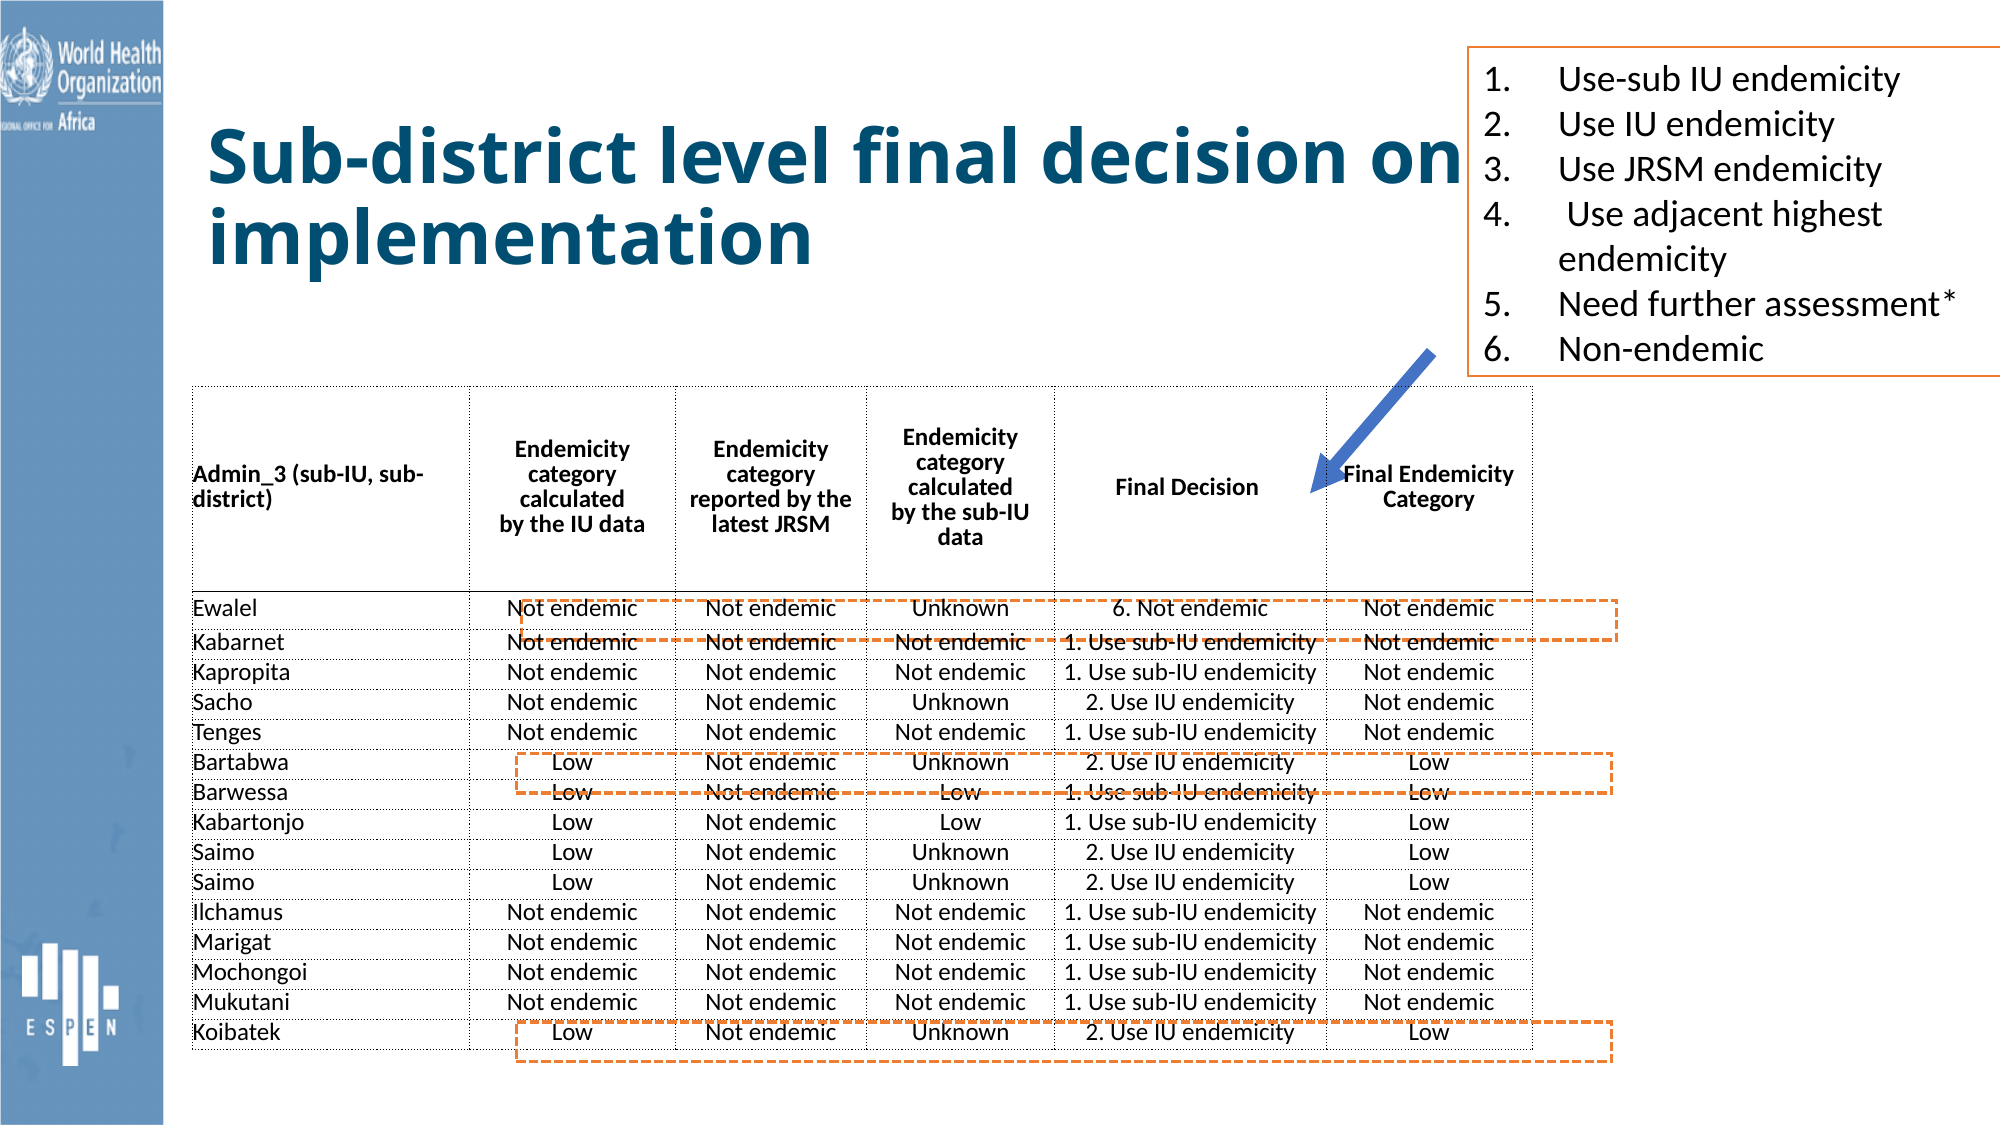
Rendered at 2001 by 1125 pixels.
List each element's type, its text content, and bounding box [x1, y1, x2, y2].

table_header Endemicity category calculated by the sub-IU data [866, 386, 1055, 591]
text_box Use-sub IU endemicity Use IU endemicity Use JRSM endemicity Use adjacent highest endemicity Need further assessment* Non-endemic [1467, 46, 2000, 377]
table_cell Low [1326, 810, 1532, 840]
text_box [515, 752, 1613, 794]
table_cell Not endemic [866, 900, 1055, 930]
table_cell Low [470, 810, 676, 840]
text_box [1532, 599, 1618, 641]
table_cell Saimo [193, 840, 470, 870]
table_cell Not endemic [676, 930, 866, 960]
table_cell Not endemic [1326, 690, 1532, 720]
table_cell 1. Use sub-IU endemicity [1055, 630, 1326, 660]
text_box [515, 1021, 1613, 1063]
table_cell Not endemic [866, 990, 1055, 1020]
table_cell 2. Use IU endemicity [1055, 870, 1326, 900]
title Sub-district level final decision on implementation [192, 151, 1467, 249]
table_cell Not endemic [1326, 660, 1532, 690]
table_cell Not endemic [866, 630, 1055, 660]
table_cell Not endemic [676, 810, 866, 840]
table_cell 1. Use sub-IU endemicity [1055, 960, 1326, 990]
table_cell Kapropita [193, 660, 470, 690]
table_cell Not endemic [676, 660, 866, 690]
table_cell Not endemic [866, 960, 1055, 990]
table_cell Saimo [193, 870, 470, 900]
picture [0, 24, 164, 134]
table_cell 2. Use IU endemicity [1055, 840, 1326, 870]
table_cell Not endemic [676, 592, 866, 630]
table_cell Not endemic [470, 660, 676, 690]
table_cell Low [1326, 840, 1532, 870]
table_cell Not endemic [676, 630, 866, 660]
table_cell Not endemic [1326, 960, 1532, 990]
table_header Final Endemicity Category [1326, 386, 1532, 591]
table_cell Marigat [193, 930, 470, 960]
table_cell Not endemic [1326, 630, 1532, 660]
table_cell Not endemic [676, 960, 866, 990]
table_cell Not endemic [470, 930, 676, 960]
table_header Final Decision [1055, 386, 1326, 591]
table_cell Low [470, 780, 676, 810]
table_cell Low [470, 1020, 675, 1050]
table_cell Low [470, 870, 676, 900]
table_cell 1. Use sub-IU endemicity [1055, 810, 1326, 840]
table_cell Not endemic [676, 990, 866, 1020]
table_cell Kabartonjo [193, 810, 470, 840]
table_cell Not endemic [676, 900, 866, 930]
table_cell Low [1326, 870, 1532, 900]
table_cell Sacho [193, 690, 470, 720]
table_cell Low [470, 840, 676, 870]
table_cell 1. Use sub-IU endemicity [1055, 990, 1326, 1020]
table_cell Not endemic [1326, 720, 1532, 750]
table_cell 1. Use sub-IU endemicity [1055, 930, 1326, 960]
table_cell Not endemic [470, 900, 676, 930]
table_cell Not endemic [676, 840, 866, 870]
table_cell Not endemic [470, 630, 676, 660]
table_cell Mukutani [193, 990, 470, 1020]
table_cell 6. Not endemic [1055, 592, 1326, 630]
table_cell Not endemic [470, 720, 676, 750]
table_cell Not endemic [1326, 930, 1532, 960]
table_cell Not endemic [470, 592, 676, 630]
table_cell Not endemic [1326, 990, 1532, 1020]
table_cell Barwessa [193, 780, 470, 810]
table_cell Not endemic [676, 720, 866, 750]
table_header Admin_3 (sub-IU, sub-district) [193, 386, 470, 591]
table_cell 1. Use sub-IU endemicity [1055, 660, 1326, 690]
table_cell Not endemic [676, 793, 866, 810]
table_cell Low [866, 810, 1055, 840]
table_cell Not endemic [866, 720, 1055, 750]
table_cell 1. Use sub-IU endemicity [1055, 793, 1326, 810]
table_header Endemicity category reported by the latest JRSM [676, 386, 866, 591]
table_cell Unknown [866, 592, 1055, 630]
table_cell Not endemic [1326, 592, 1532, 630]
table_cell Low [1326, 793, 1532, 810]
table_cell Not endemic [470, 960, 676, 990]
table_cell 2. Use IU endemicity [1055, 690, 1326, 720]
table_cell Not endemic [1326, 900, 1532, 930]
table_cell Not endemic [676, 870, 866, 900]
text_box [1310, 352, 1432, 494]
table_cell Ilchamus [193, 900, 470, 930]
table_cell 1. Use sub-IU endemicity [1055, 720, 1326, 750]
table_cell Ewalel [193, 592, 470, 630]
table_cell Not endemic [676, 690, 866, 720]
table_cell Mochongoi [193, 960, 470, 990]
table_header Endemicity category calculated by the IU data [470, 386, 676, 591]
table_cell Low [866, 793, 1055, 810]
table_cell 1. Use sub-IU endemicity [1055, 900, 1326, 930]
table_cell Not endemic [470, 690, 676, 720]
table_cell Koibatek [193, 1020, 470, 1050]
table_cell Not endemic [866, 930, 1055, 960]
table_cell Unknown [866, 870, 1055, 900]
table_cell Bartabwa [193, 750, 470, 780]
picture [22, 941, 129, 1066]
table_cell Kabarnet [193, 630, 470, 660]
table_cell Unknown [866, 840, 1055, 870]
table_cell Not endemic [470, 990, 676, 1020]
table_cell Low [470, 750, 676, 780]
table_cell Tenges [193, 720, 470, 750]
table_cell Not endemic [866, 660, 1055, 690]
table_cell Unknown [866, 690, 1055, 720]
